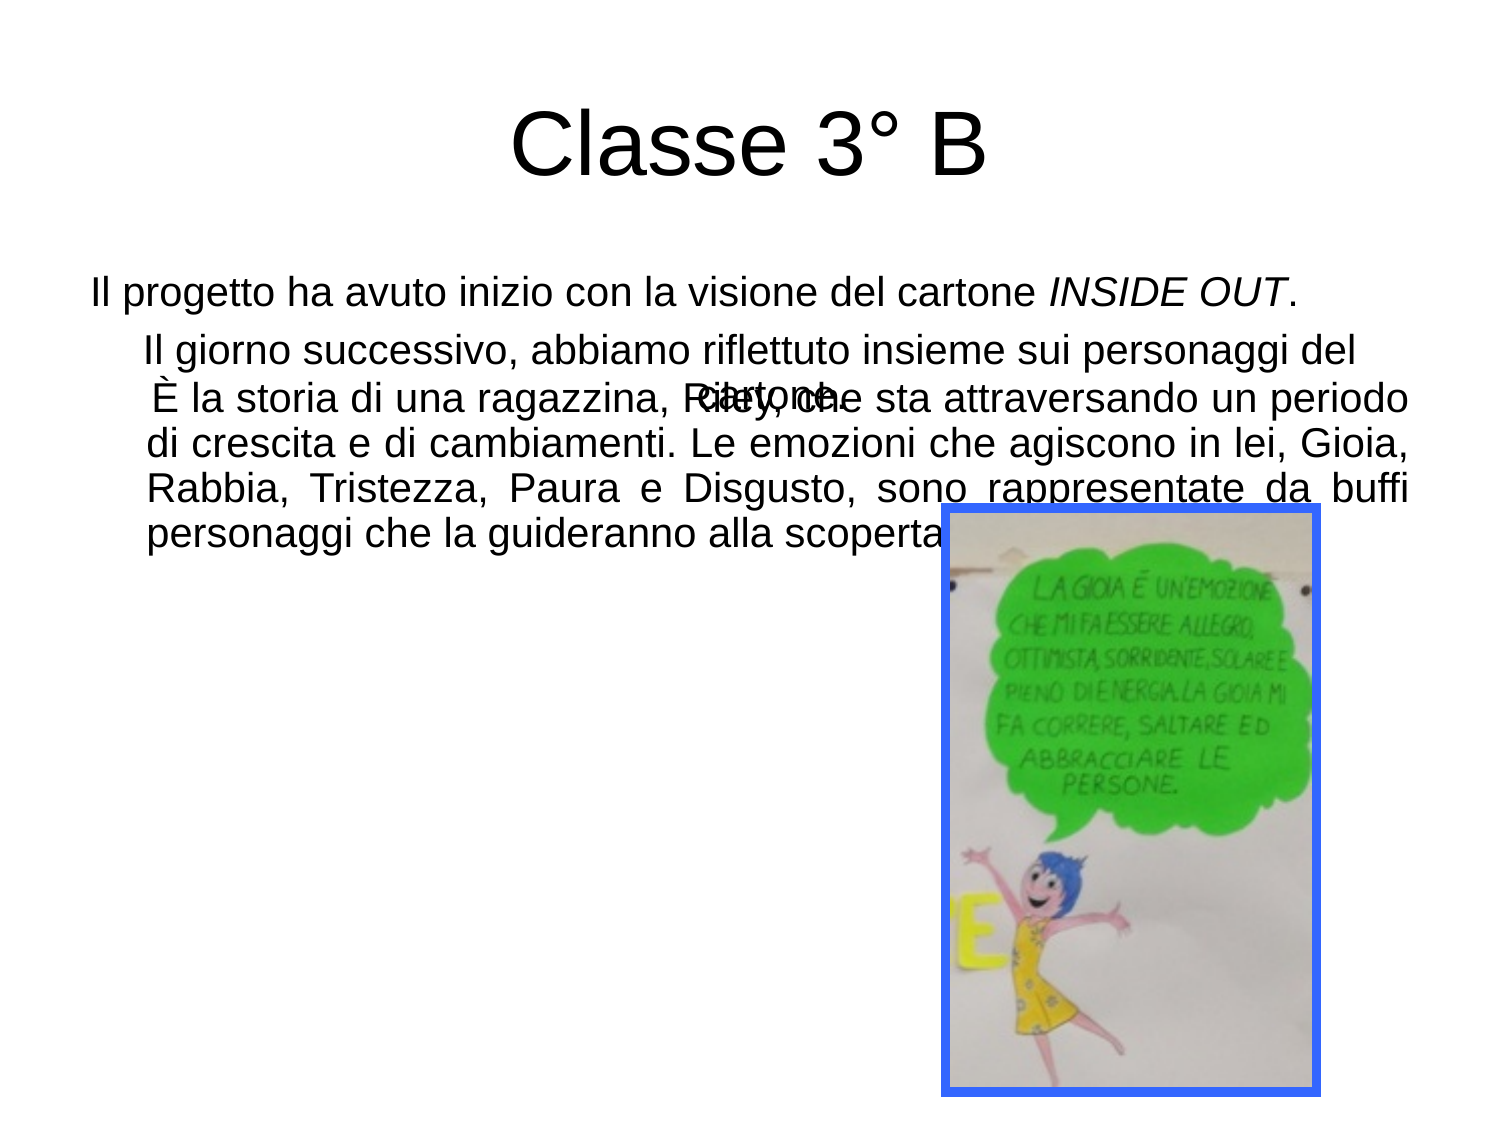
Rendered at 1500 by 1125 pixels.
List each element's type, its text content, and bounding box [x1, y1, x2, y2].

picture [949, 512, 1312, 1088]
title Classe 3° B [75, 45, 1425, 233]
list Il giorno successivo, abbiamo riflettuto insieme sui personaggi del cartone. [75, 262, 1425, 1005]
